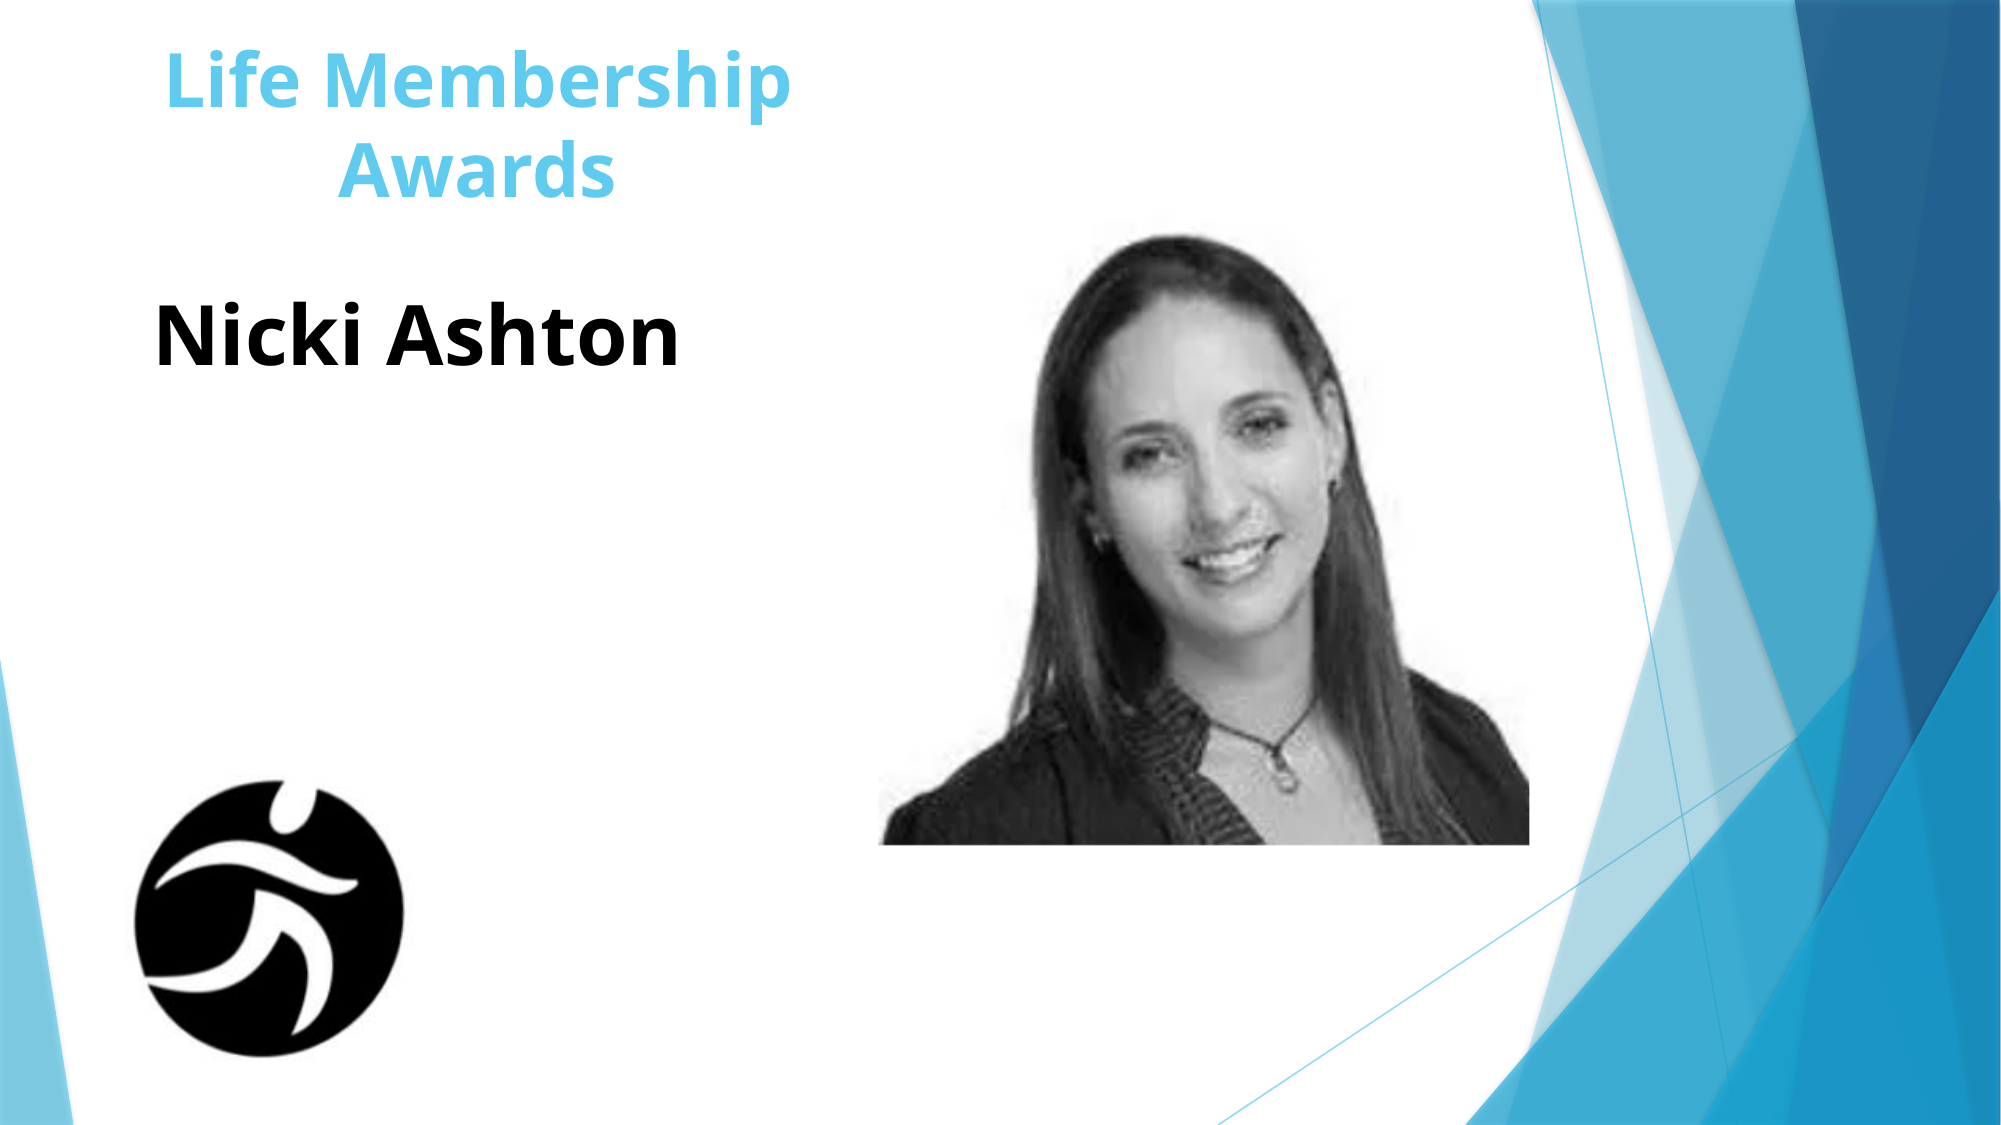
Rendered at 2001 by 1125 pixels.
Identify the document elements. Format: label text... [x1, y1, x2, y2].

title Life Membership Awards [11, 24, 945, 301]
text_box Nicki Ashton [137, 275, 793, 390]
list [101, 735, 509, 1081]
picture [875, 145, 1530, 854]
